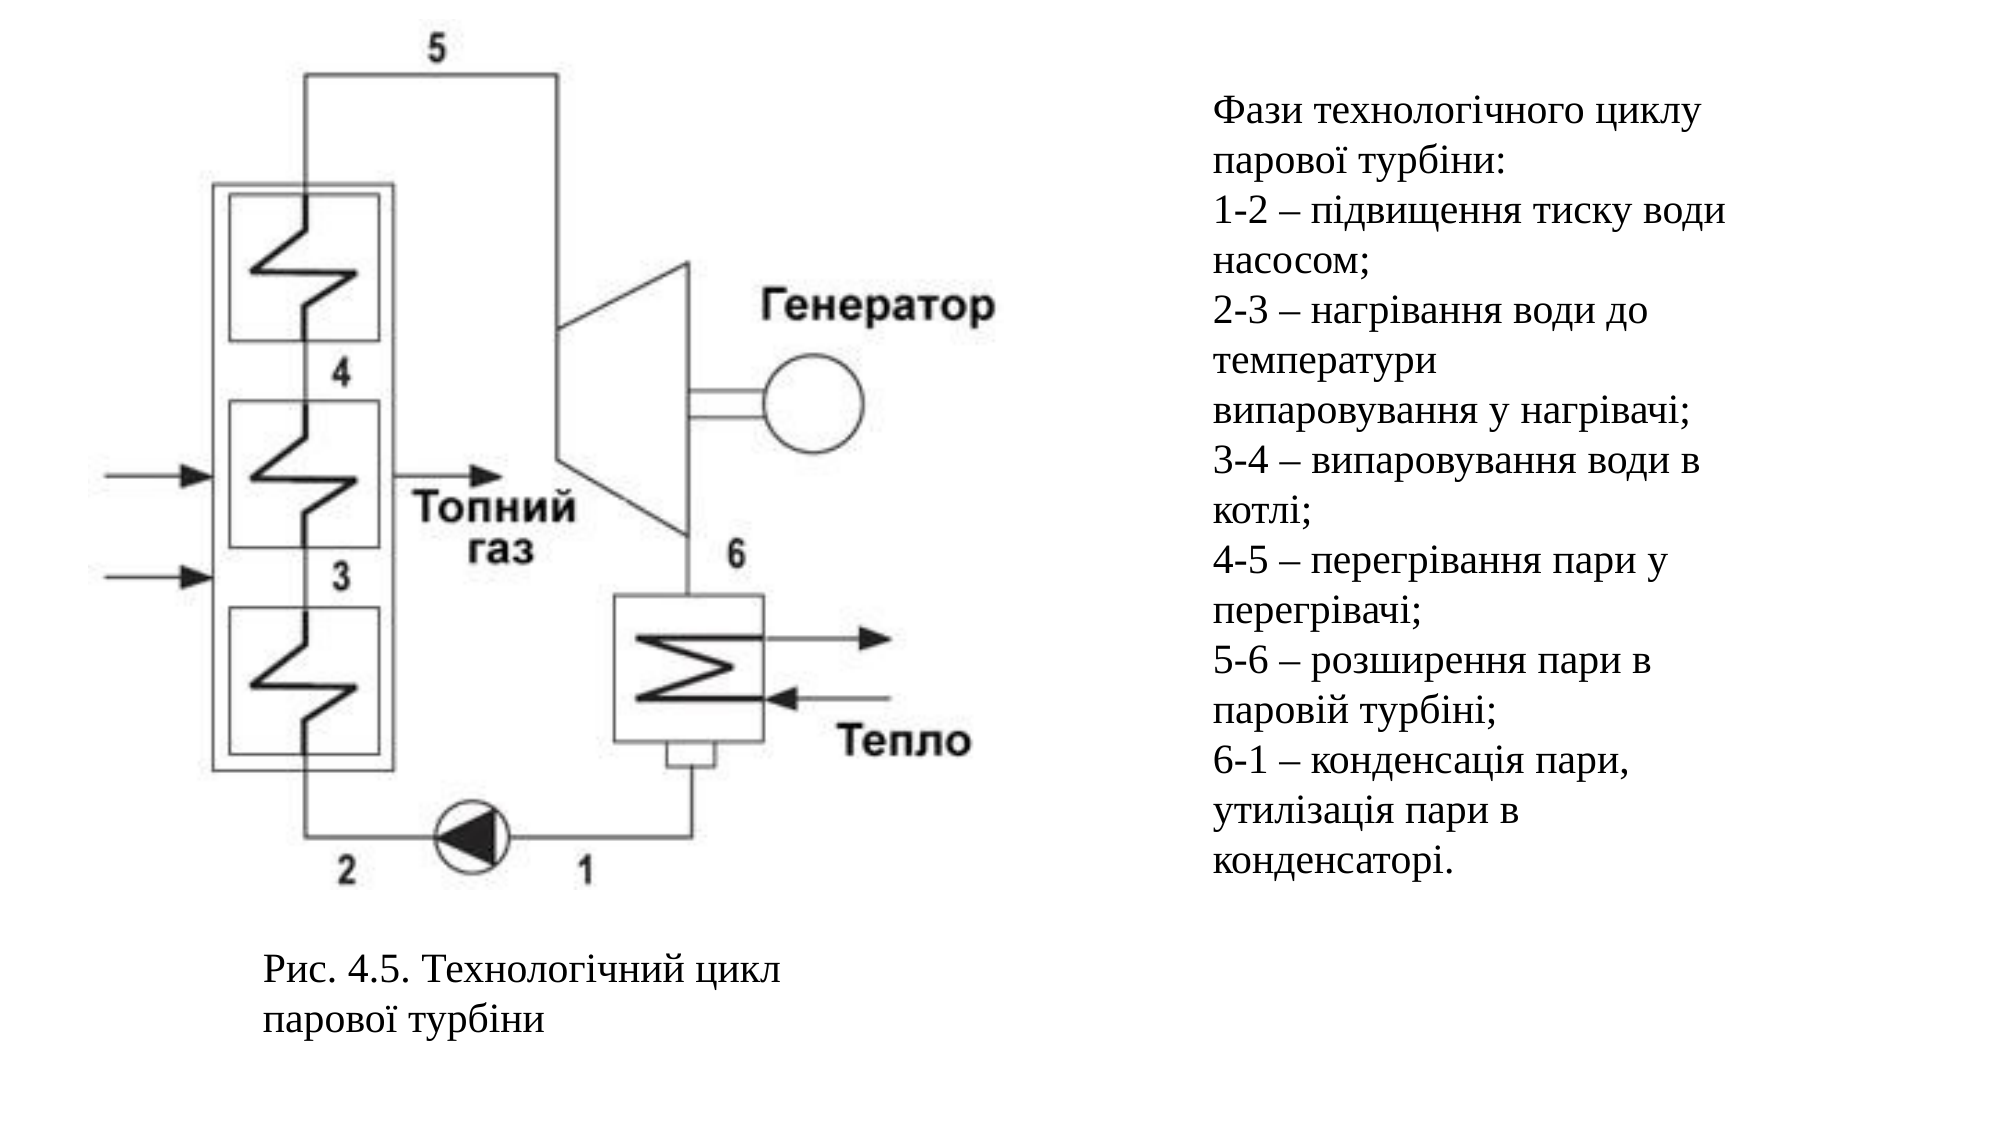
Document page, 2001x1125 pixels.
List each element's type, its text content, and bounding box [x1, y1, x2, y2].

text_box Рис. 4.5. Технологічний цикл парової турбіни [0, 933, 876, 1084]
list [88, 19, 1004, 890]
text_box Фази технологічного циклу парової турбіни: 1-2 – підвищення тиску води насосом; 2-3 – нагрівання води до температури випаровування у нагрівачі; 3-4 – випаровування води в котлі; 4-5 – перегрівання пари у перегрівачі; 5-6 – розширення пари в паровій турбіні; 6-1 – конденсація пари, утилізація пари в конденсаторі. [1048, 74, 1860, 965]
